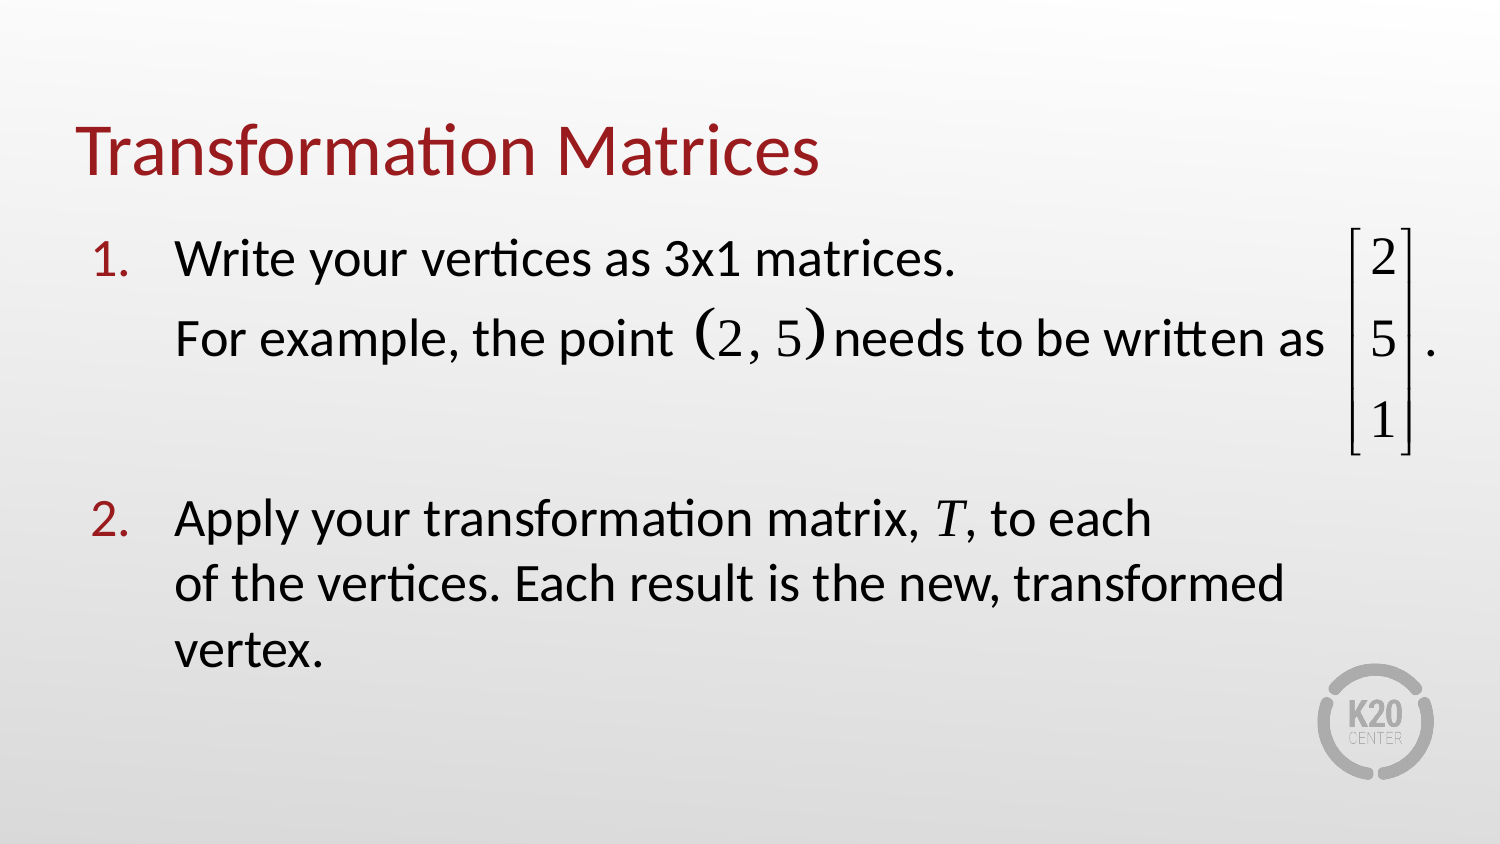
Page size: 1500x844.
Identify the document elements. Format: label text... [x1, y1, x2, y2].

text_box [175, 224, 1441, 461]
title Transformation Matrices [75, 50, 1425, 191]
text_box Write your vertices as 3x1 matrices. Apply your transformation matrix, T, to each of the vertices. Each result is the new, transformed vertex. [74, 214, 1425, 779]
